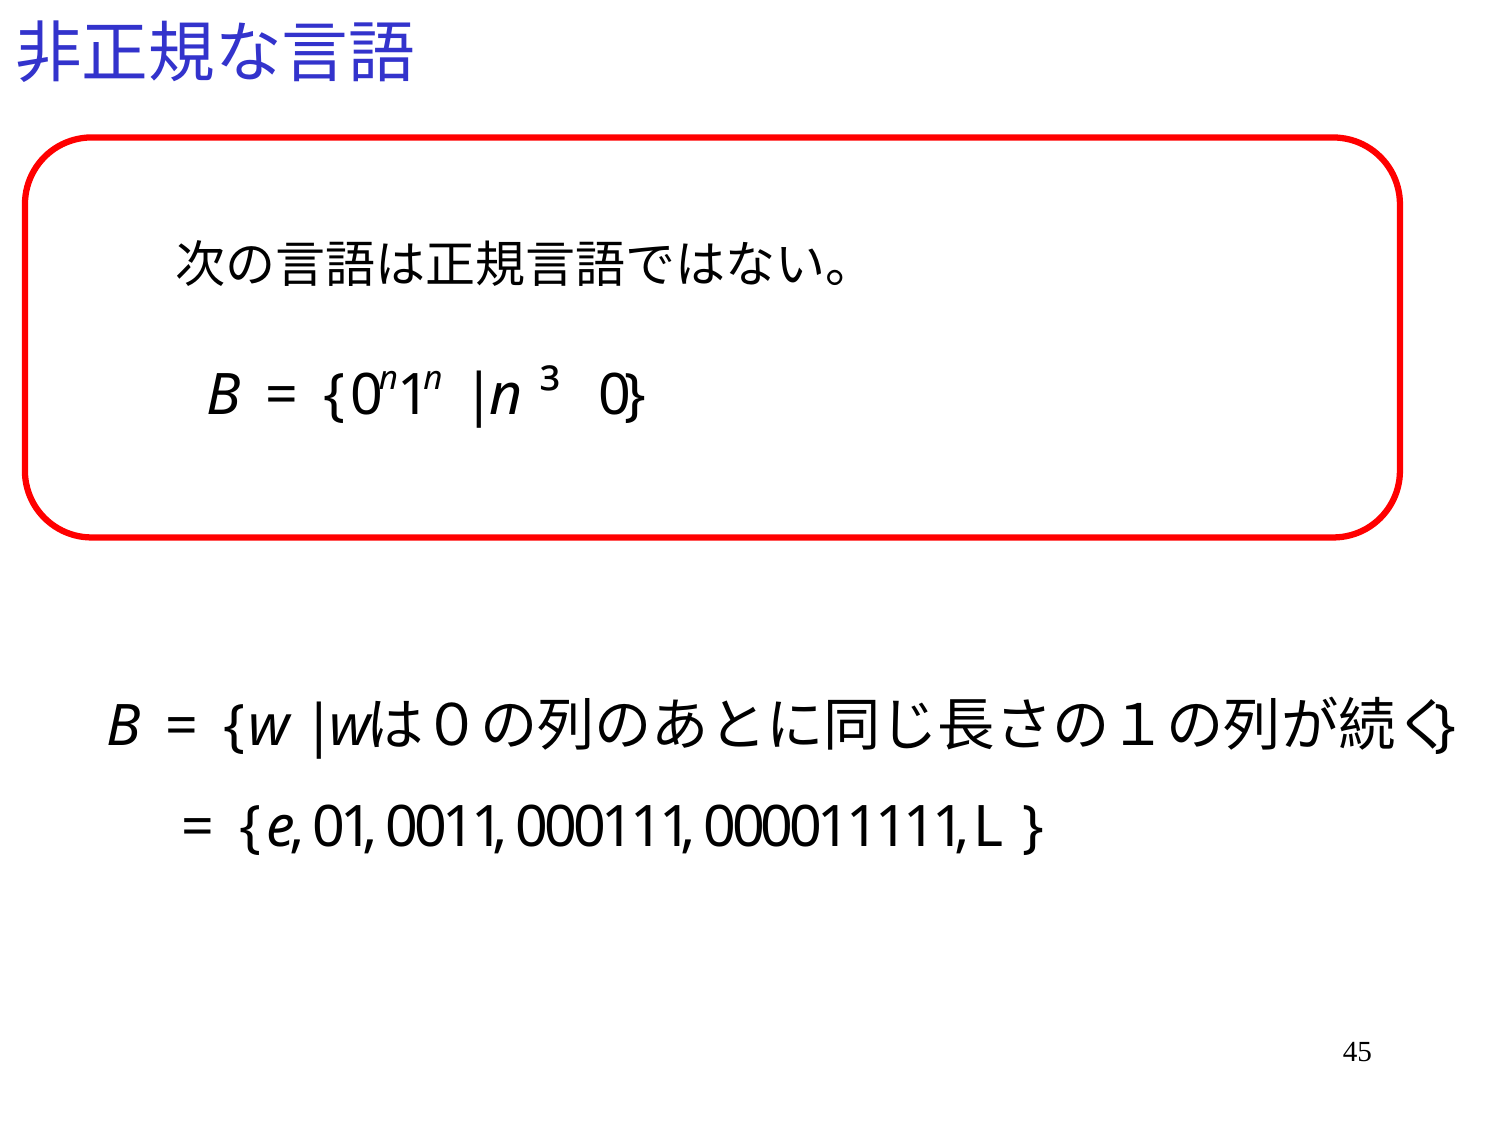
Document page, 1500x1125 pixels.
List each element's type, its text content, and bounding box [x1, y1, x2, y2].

text_box [24, 137, 1400, 538]
title 非正規な言語 [0, 0, 851, 101]
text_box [99, 687, 1474, 888]
text_box 次の言語は正規言語ではない。 [160, 224, 891, 300]
slide_number 45 [1074, 1024, 1388, 1101]
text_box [199, 362, 663, 439]
